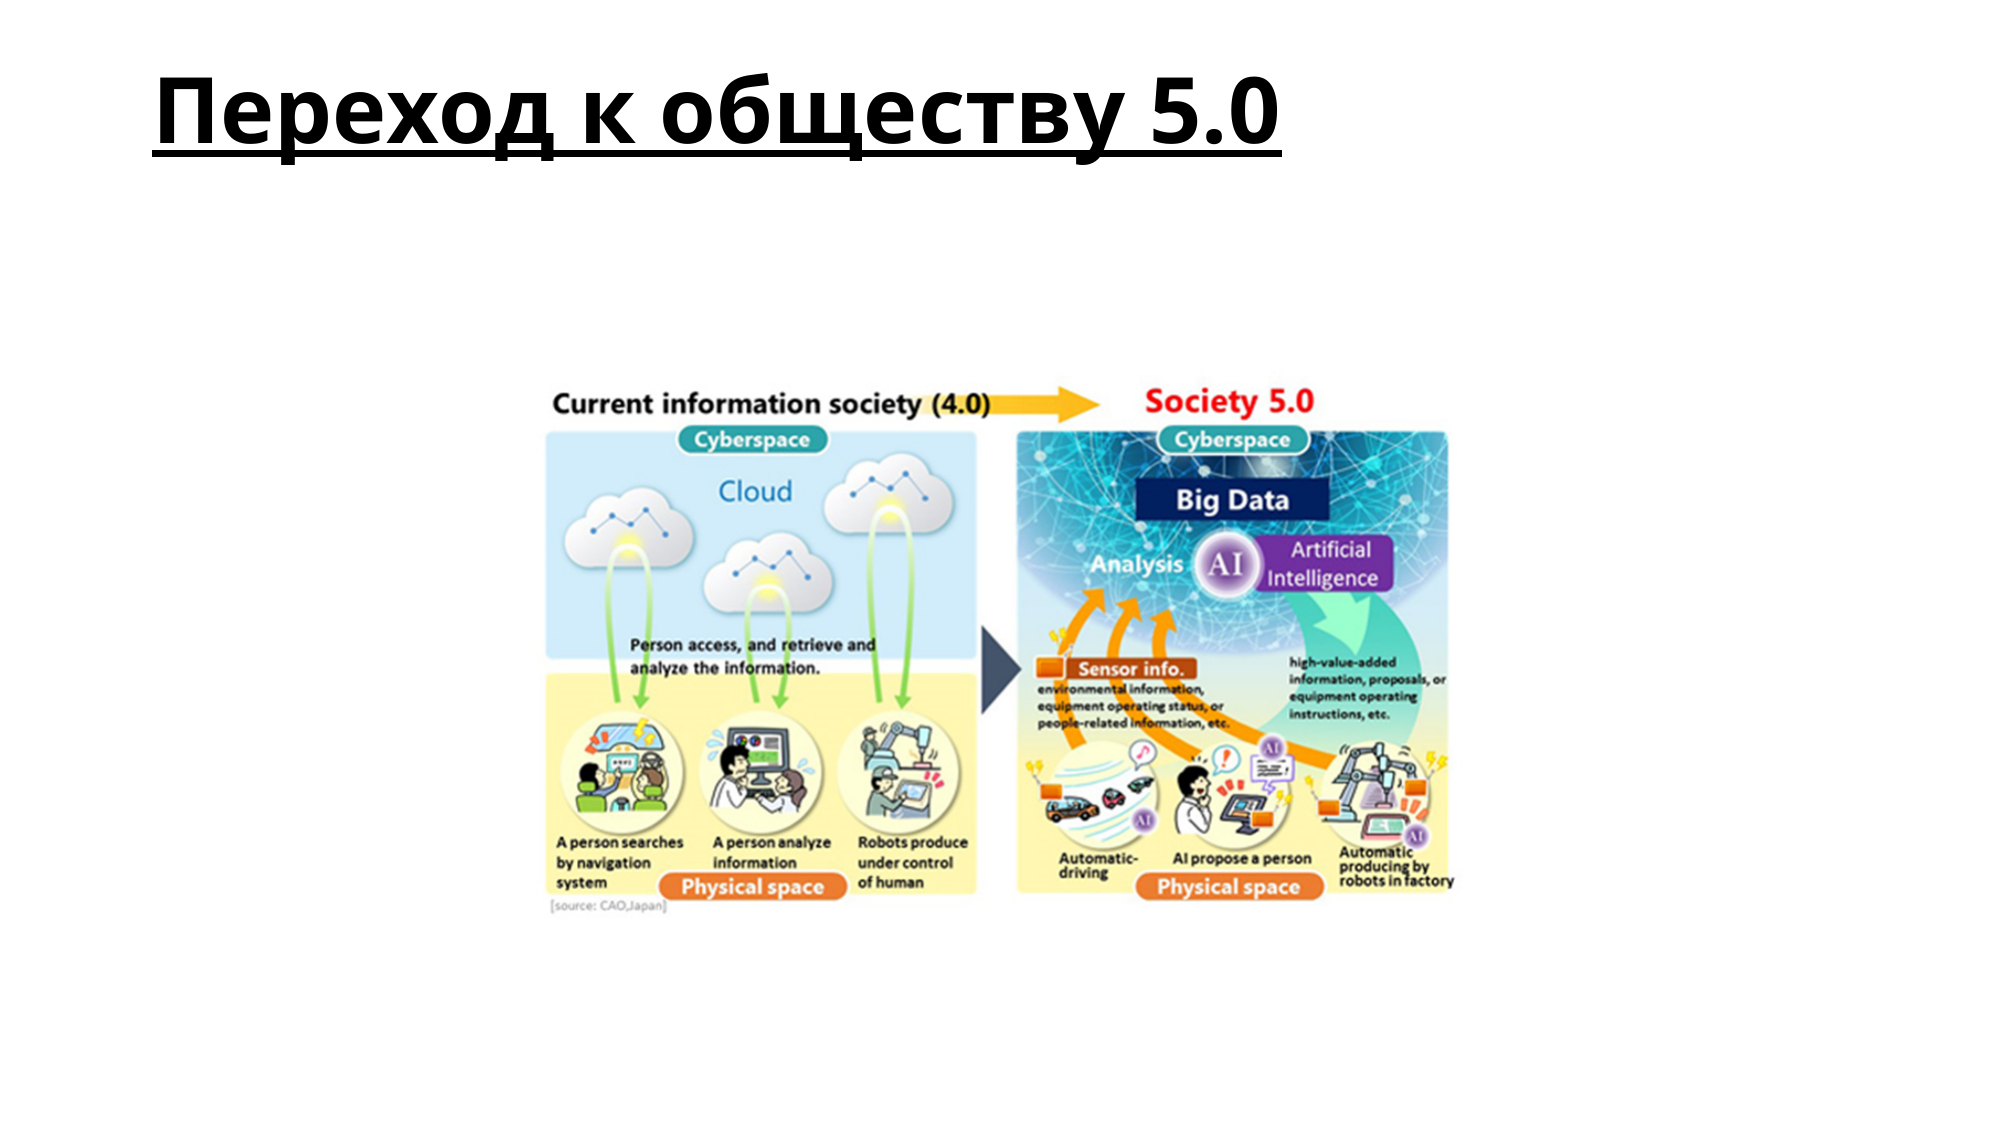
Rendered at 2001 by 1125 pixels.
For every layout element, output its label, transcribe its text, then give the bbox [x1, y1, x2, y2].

title Переход к обществу 5.0 [137, 59, 1863, 278]
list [512, 370, 1487, 942]
